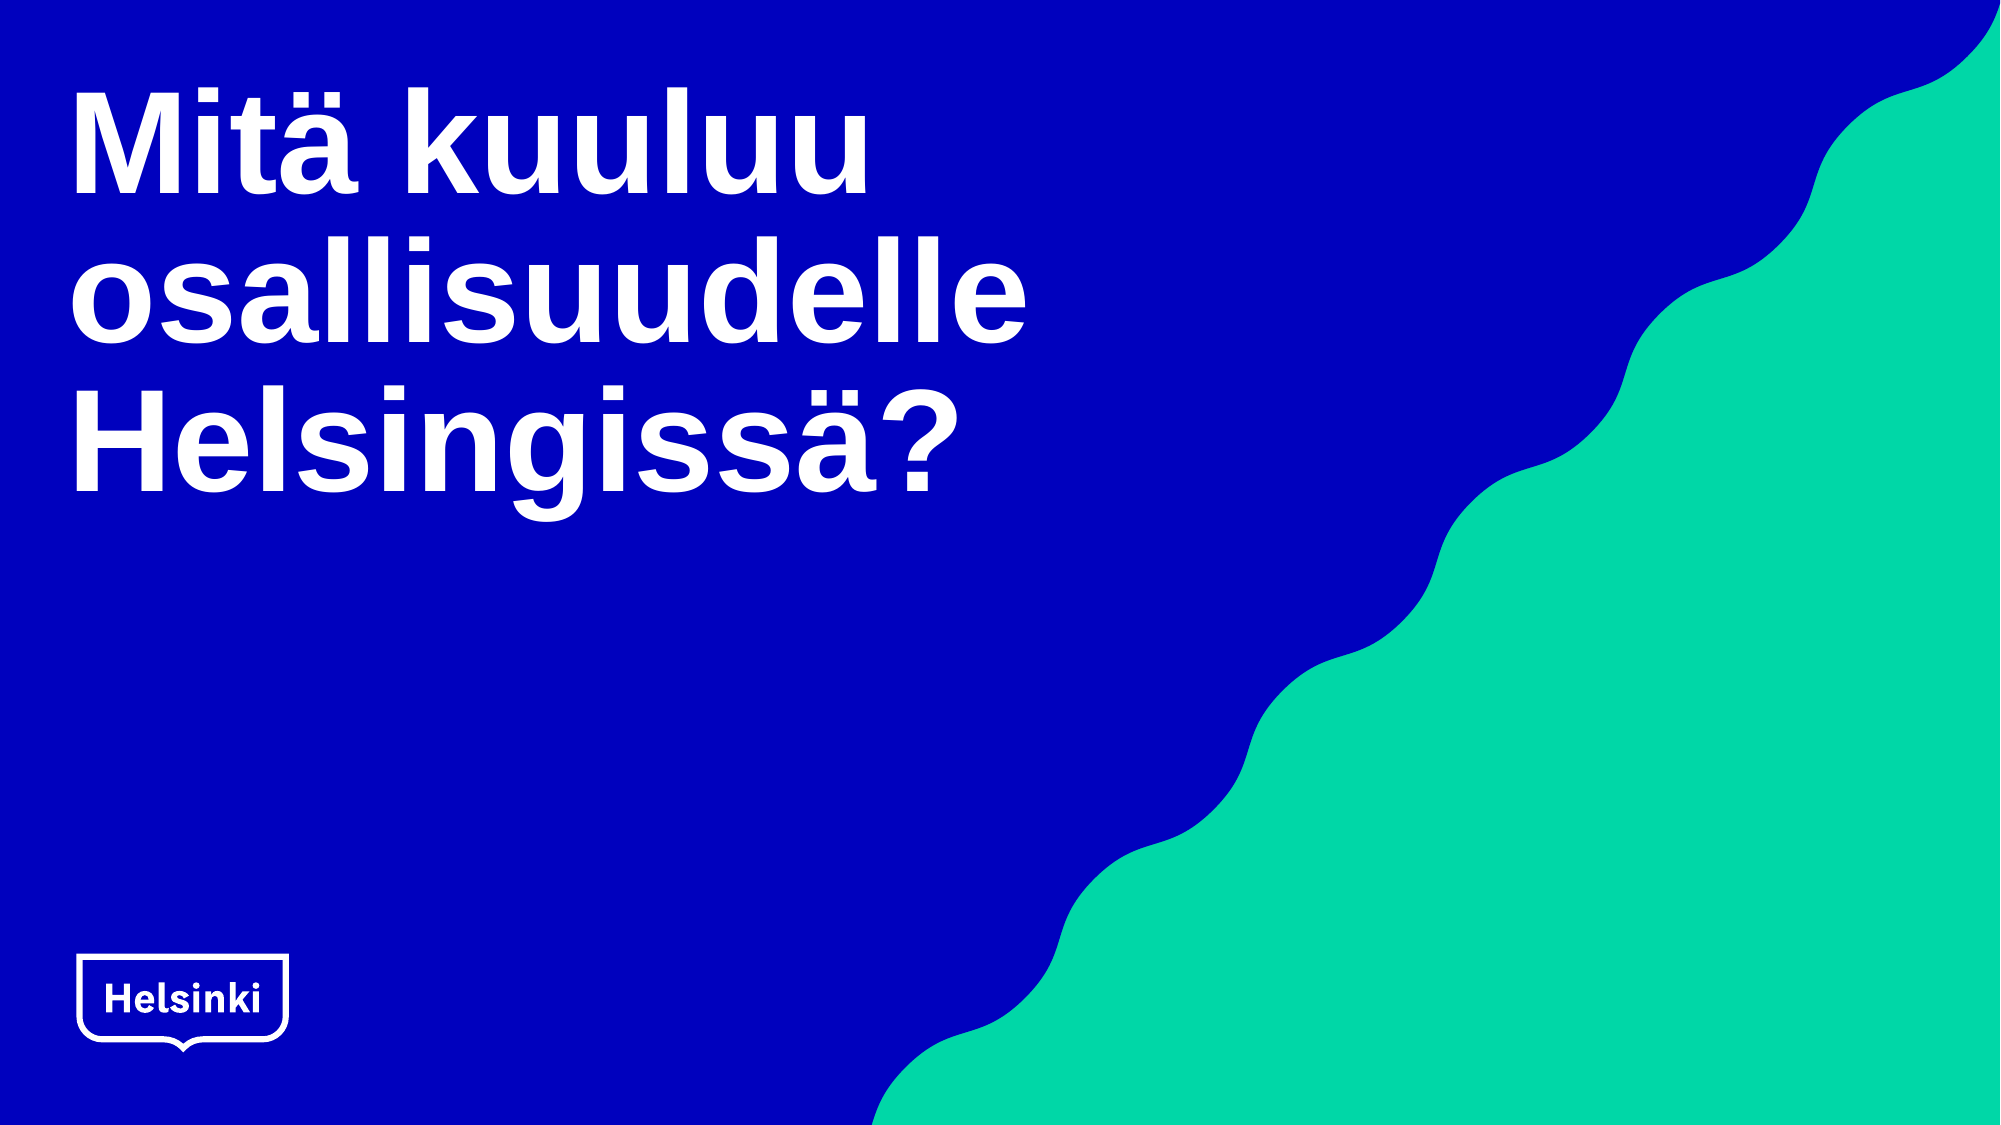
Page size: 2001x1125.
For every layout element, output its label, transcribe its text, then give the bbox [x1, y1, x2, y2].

title Mitä kuuluu osallisuudelle Helsingissä? [67, 75, 1829, 415]
